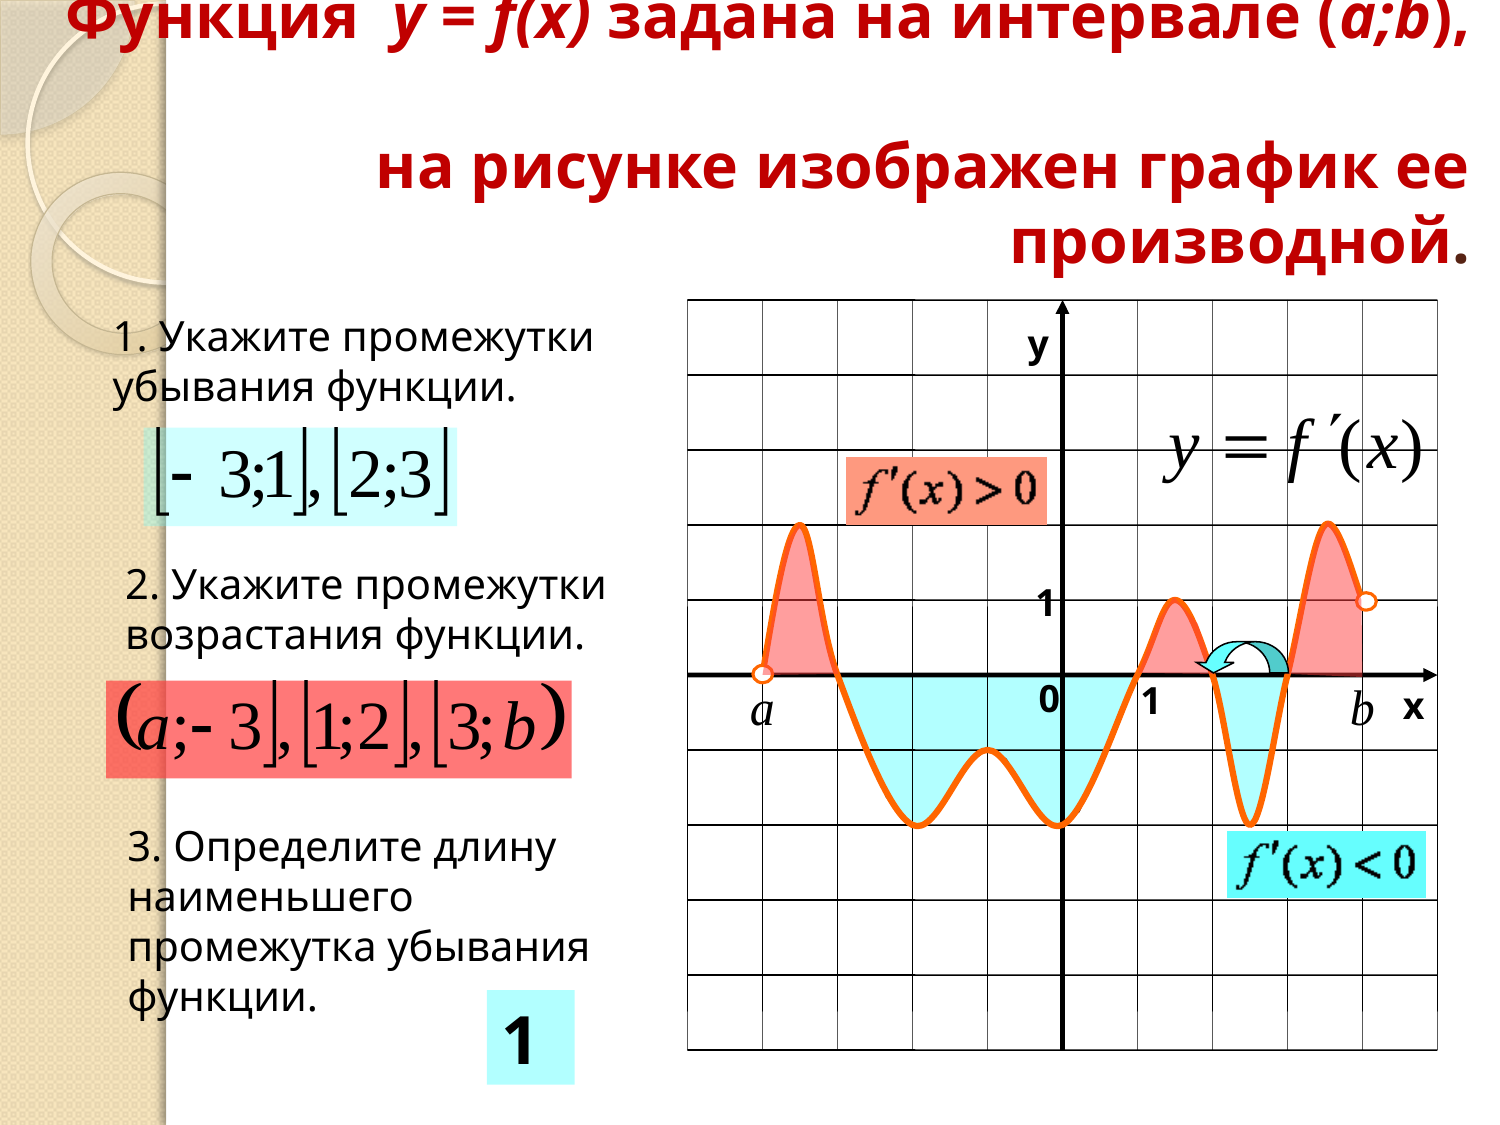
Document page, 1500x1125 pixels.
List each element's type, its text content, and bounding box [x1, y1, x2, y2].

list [105, 680, 572, 779]
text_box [687, 299, 1438, 1051]
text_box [762, 520, 1363, 678]
text_box 3. Определите длину наименьшего промежутка убывания функции. [112, 812, 678, 1028]
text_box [752, 512, 1377, 838]
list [143, 427, 458, 527]
picture [845, 456, 1047, 525]
text_box 1. Укажите промежутки убывания функции. [97, 302, 621, 418]
text_box 2. Укажите промежутки возрастания функции. [110, 550, 633, 666]
text_box 1 [486, 990, 575, 1085]
picture [1227, 831, 1427, 898]
title Функция y = f(x) задана на интервале (a;b), на рисунке изображен график ее производной. [37, 14, 1486, 238]
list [1151, 403, 1435, 499]
